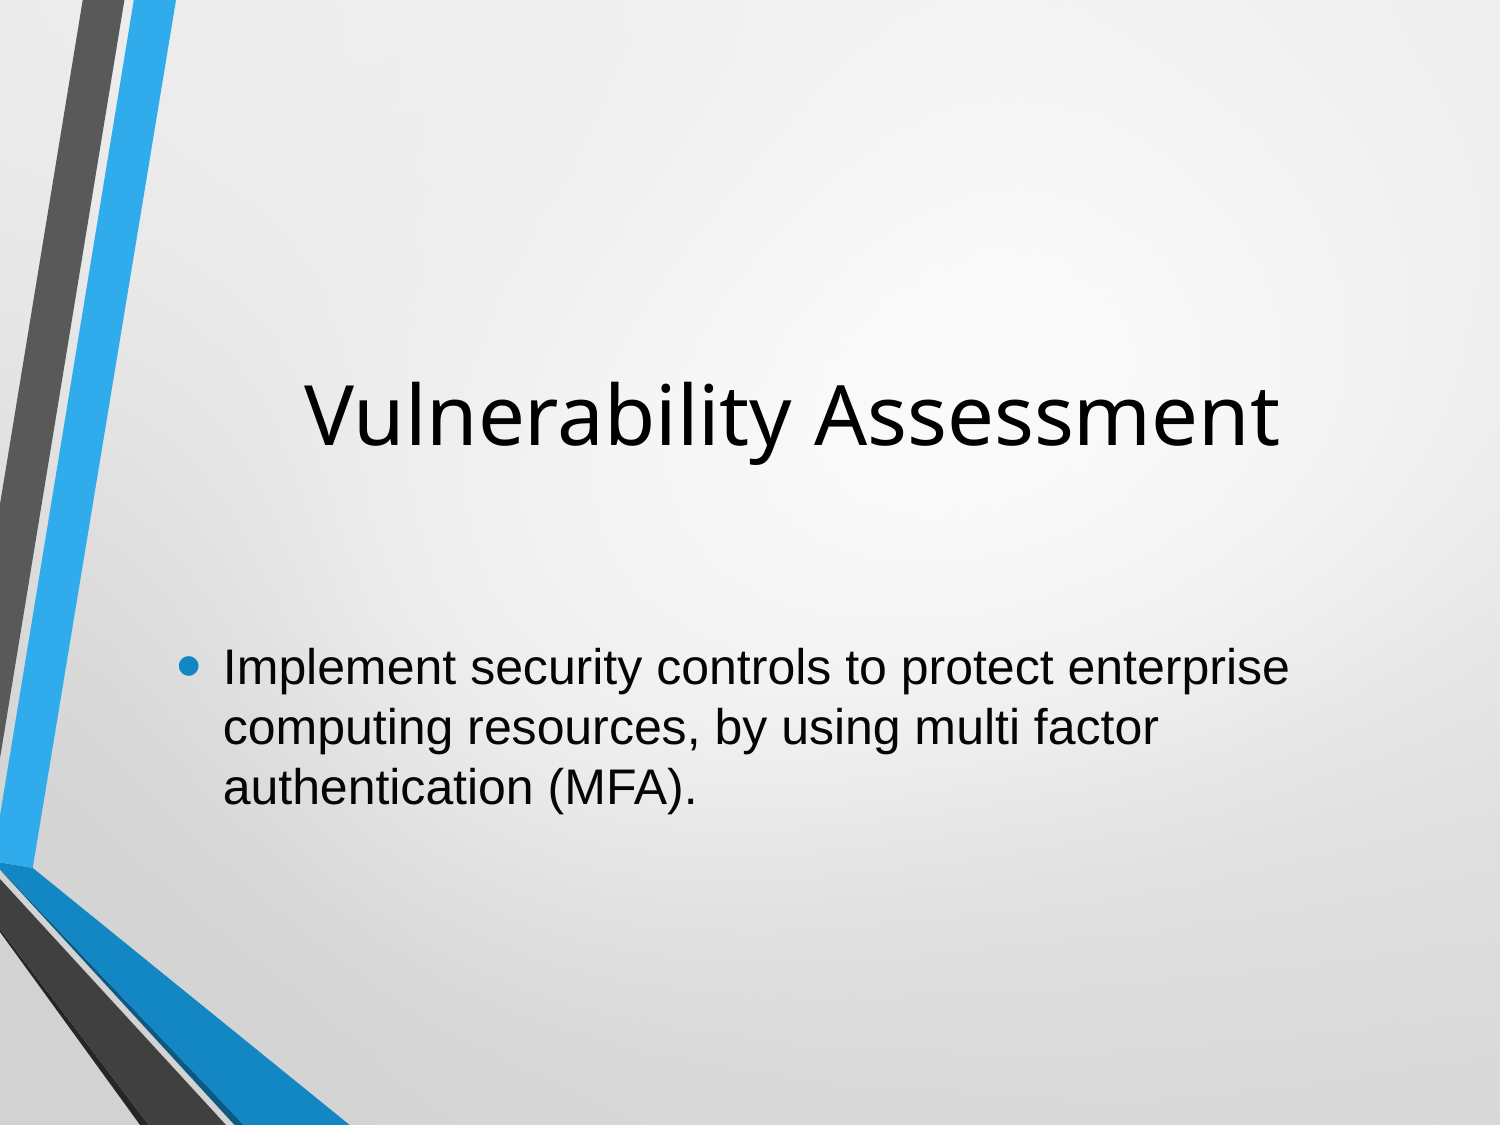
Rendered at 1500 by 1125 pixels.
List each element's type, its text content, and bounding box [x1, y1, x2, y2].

title Vulnerability Assessment [161, 262, 1425, 525]
list Implement security controls to protect enterprise computing resources, by using multi factor authentication (MFA). [161, 525, 1425, 925]
